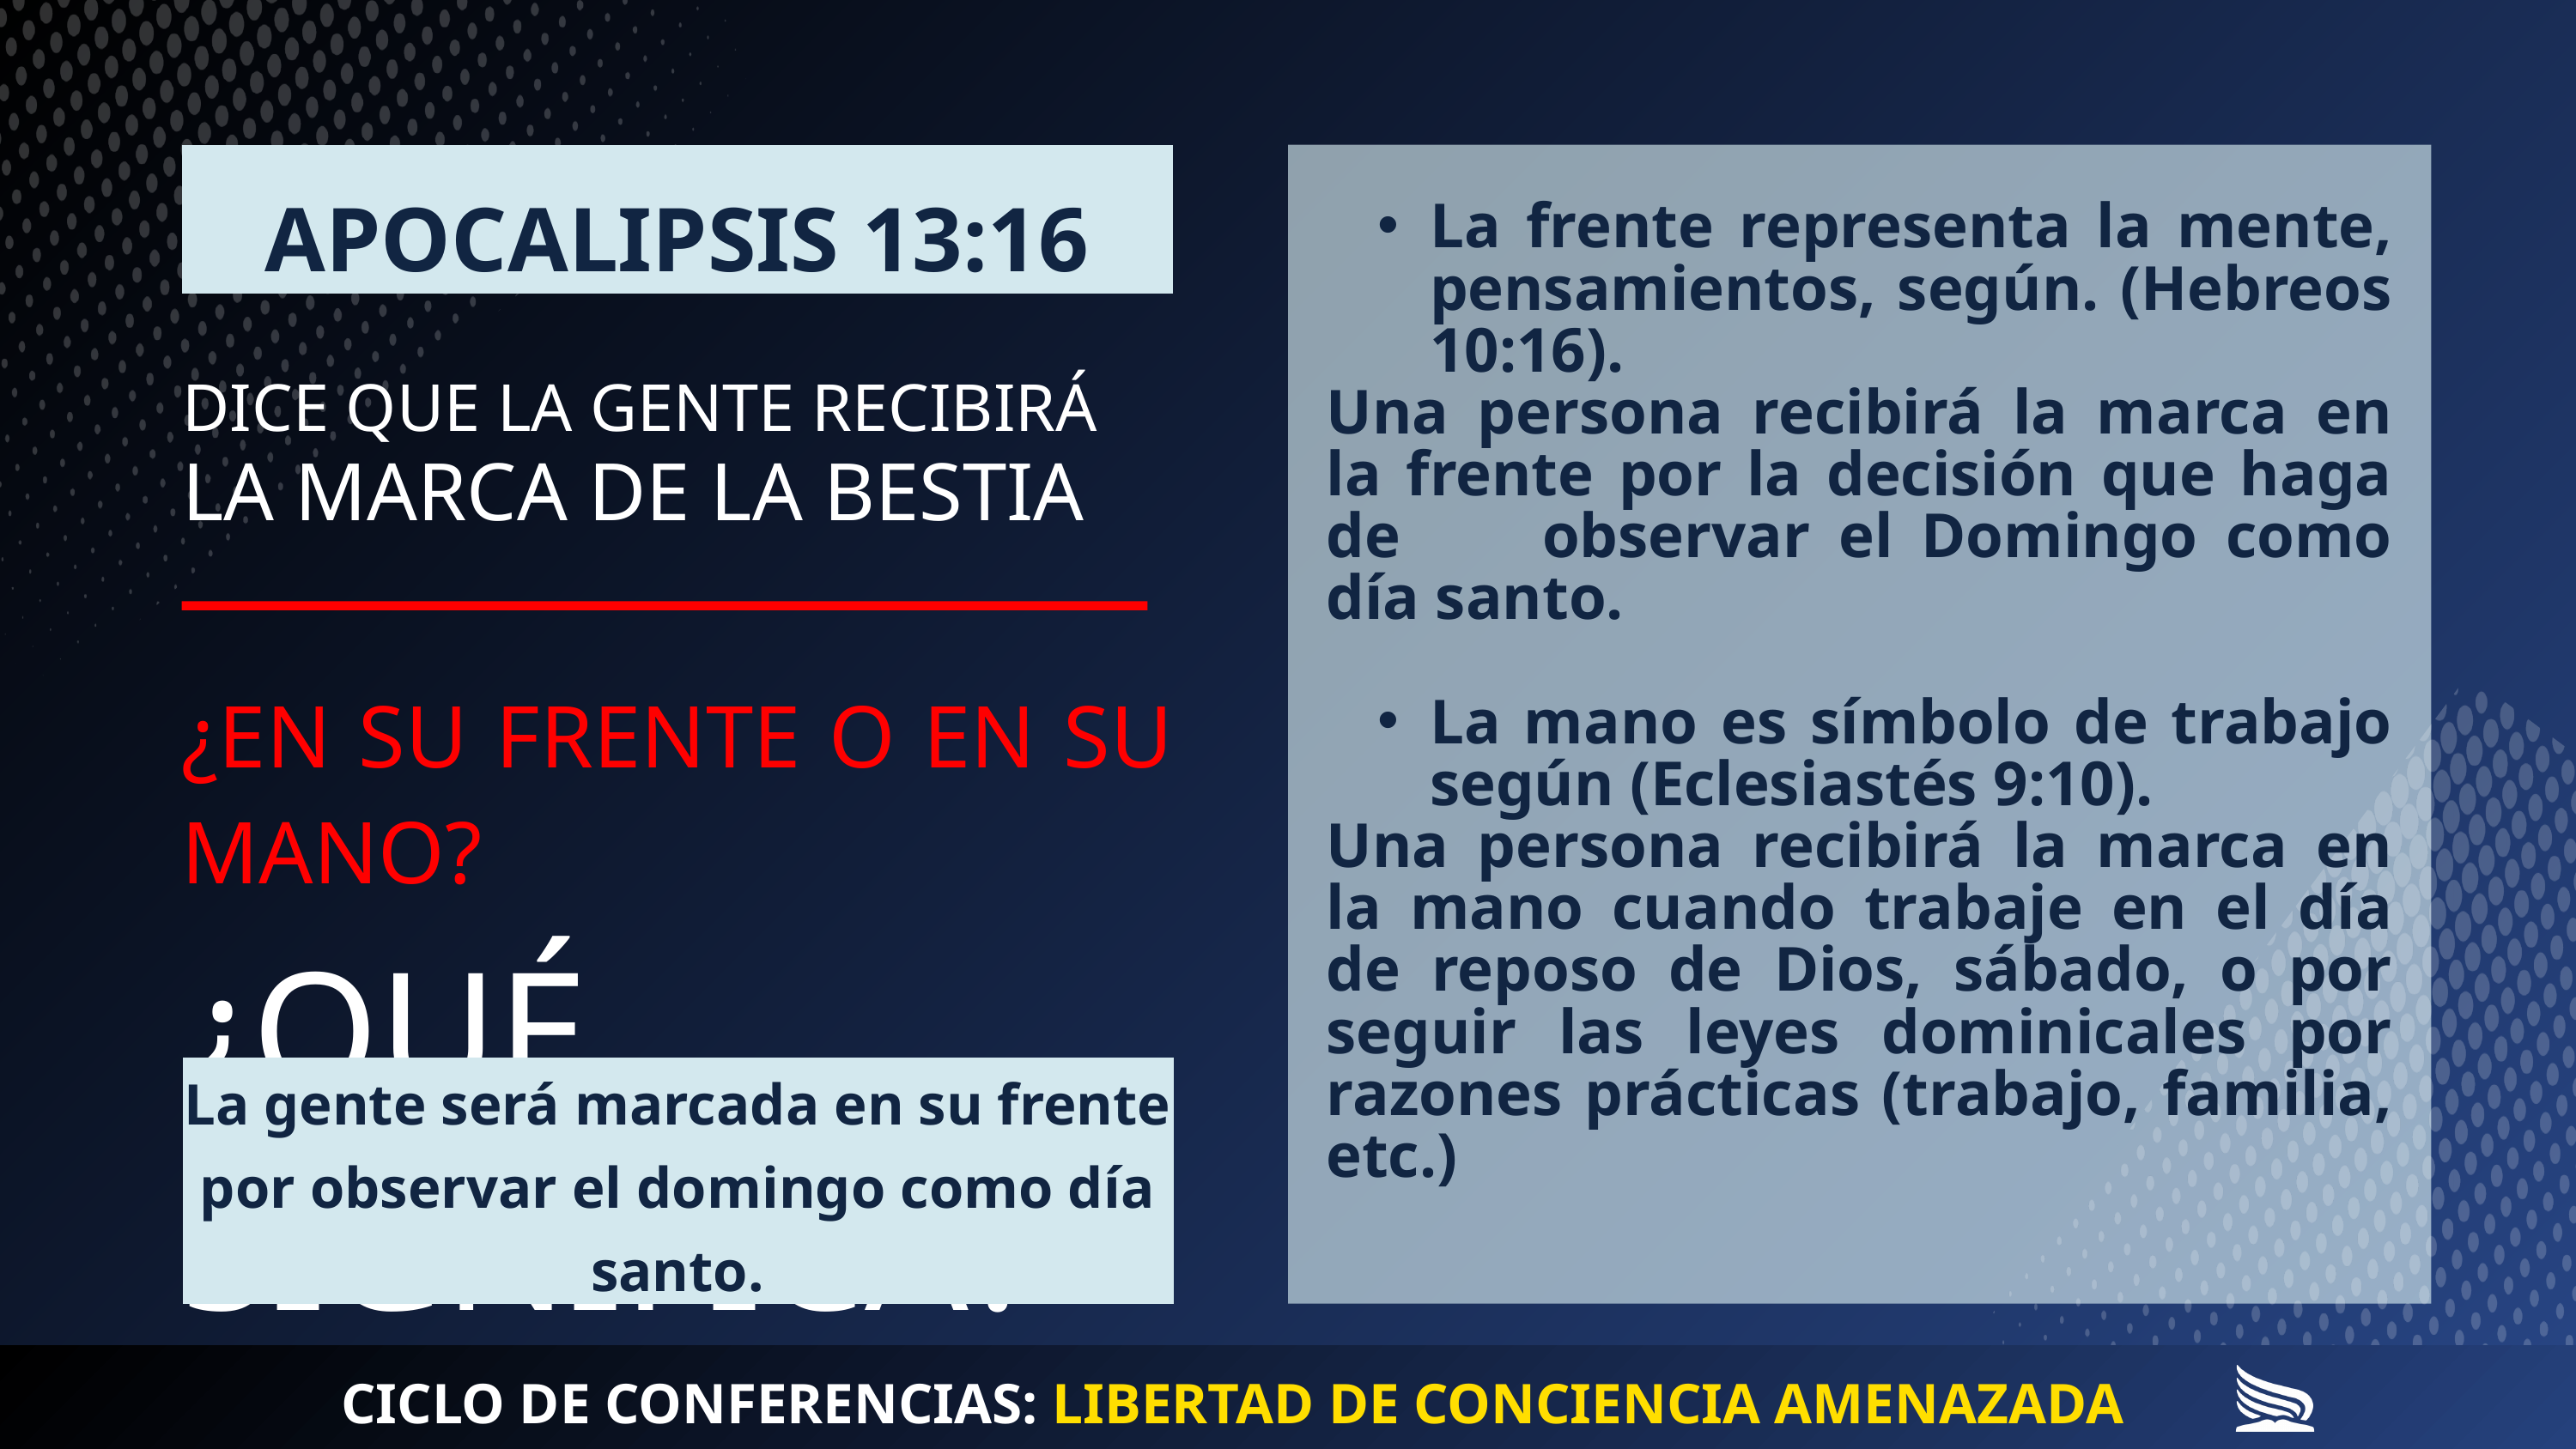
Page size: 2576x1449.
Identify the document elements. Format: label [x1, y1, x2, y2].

text_box [1971, 674, 2576, 1342]
text_box [0, 0, 780, 724]
text_box [181, 144, 1175, 1304]
text_box [1287, 144, 2432, 1304]
text_box [0, 1344, 2576, 1449]
